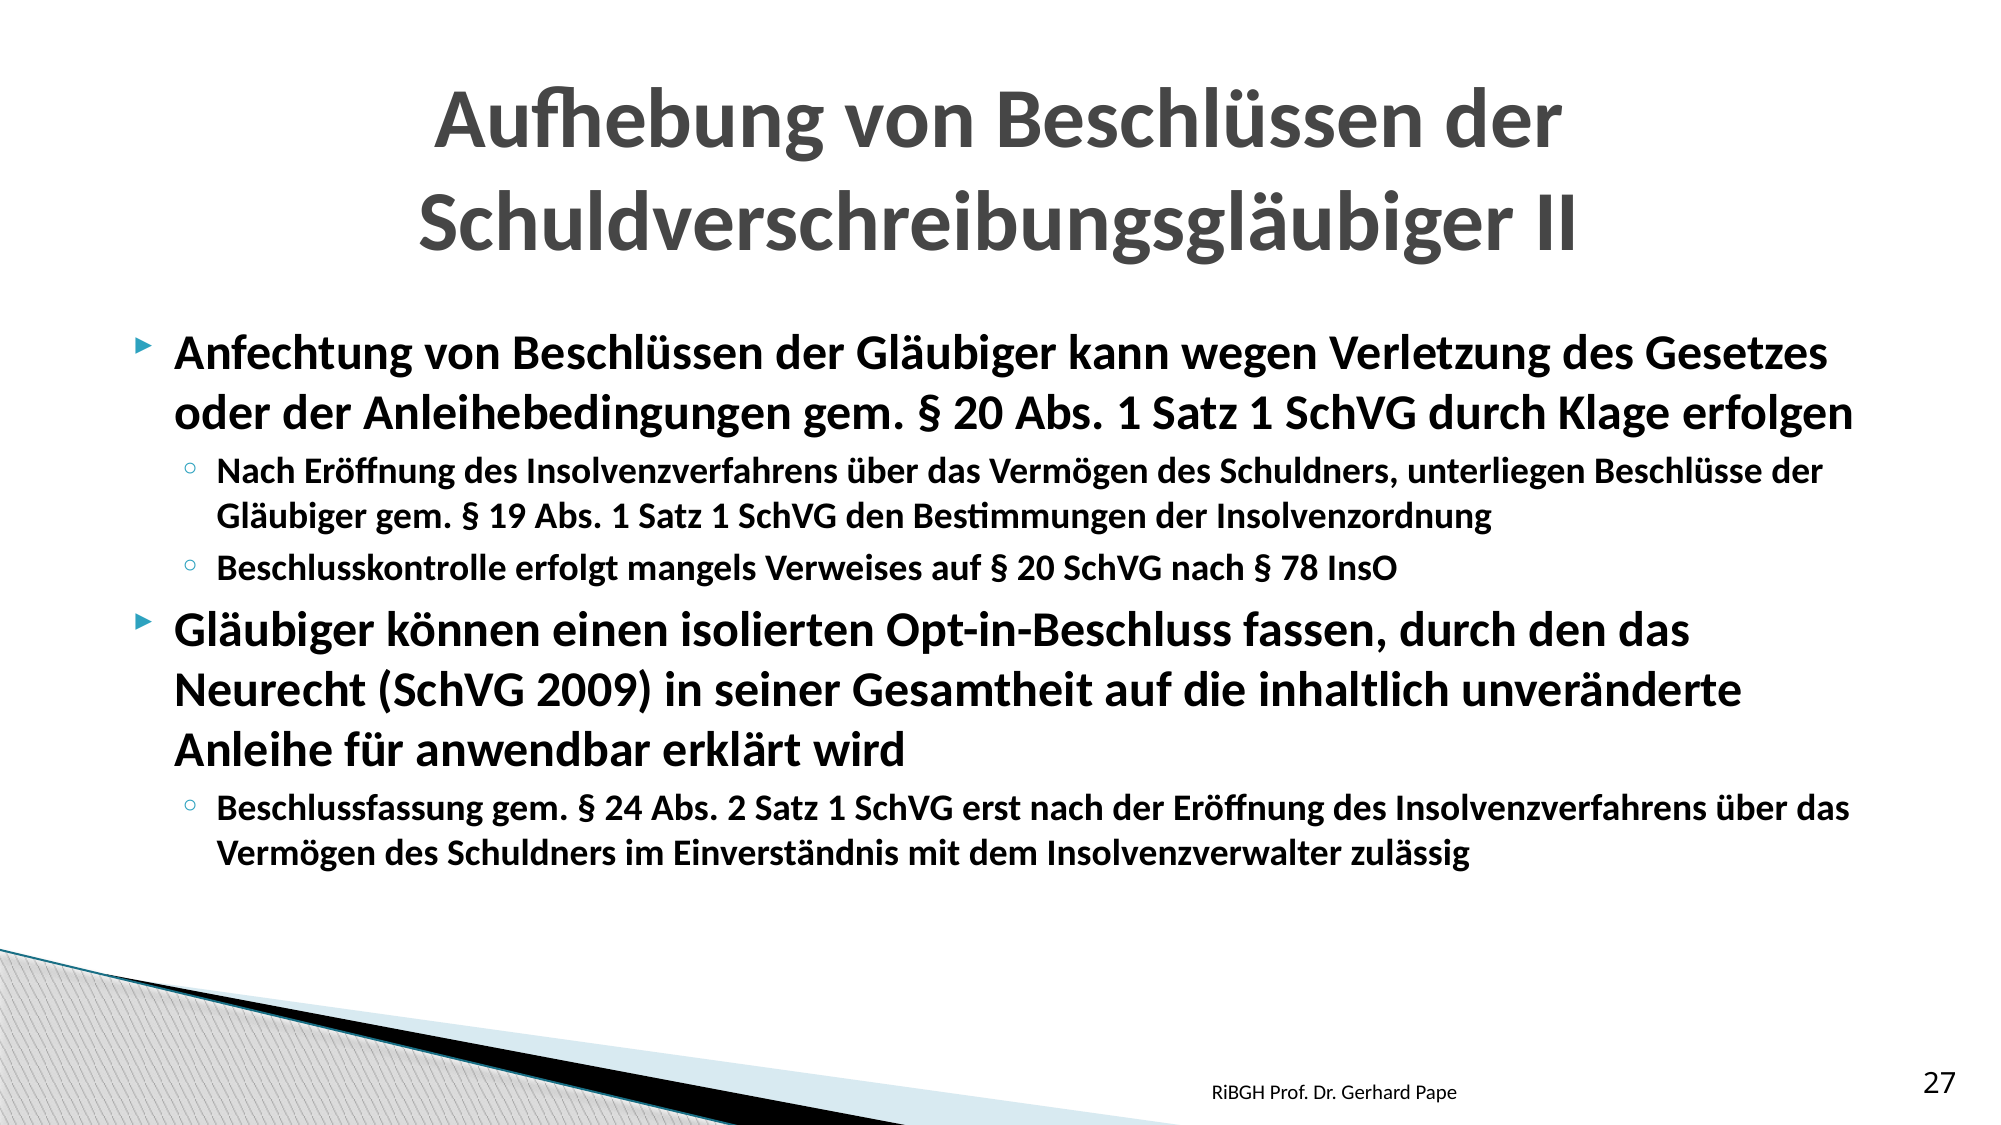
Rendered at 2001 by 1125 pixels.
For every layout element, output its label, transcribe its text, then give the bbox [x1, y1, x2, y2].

title Aufhebung von Beschlüssen der Schuldverschreibungsgläubiger II [99, 45, 1900, 285]
footer RiBGH Prof. Dr. Gerhard Pape [957, 1051, 1473, 1112]
list Anfechtung von Beschlüssen der Gläubiger kann wegen Verletzung des Gesetzes oder der Anleihebedingungen gem. § 20 Abs. 1 Satz 1 SchVG durch Klage erfolgen Nach Eröffnung des Insolvenzverfahrens über das Vermögen des Schuldners, unterliegen Beschlüsse der Gläubiger gem. § 19 Abs. 1 Satz 1 SchVG den Bestimmungen der Insolvenzordnung Beschlusskontrolle erfolgt mangels Verweises auf § 20 SchVG nach § 78 InsO Gläubiger können einen isolierten Opt-in-Beschluss fassen, durch den das Neurecht (SchVG 2009) in seiner Gesamtheit auf die inhaltlich unveränderte Anleihe für anwendbar erklärt wird Beschlussfassung gem. § 24 Abs. 2 Satz 1 SchVG erst nach der Eröffnung des Insolvenzverfahrens über das Vermögen des Schuldners im Einverständnis mit dem Insolvenzverwalter zulässig [99, 311, 1900, 986]
slide_number 27 [1891, 1051, 1972, 1112]
